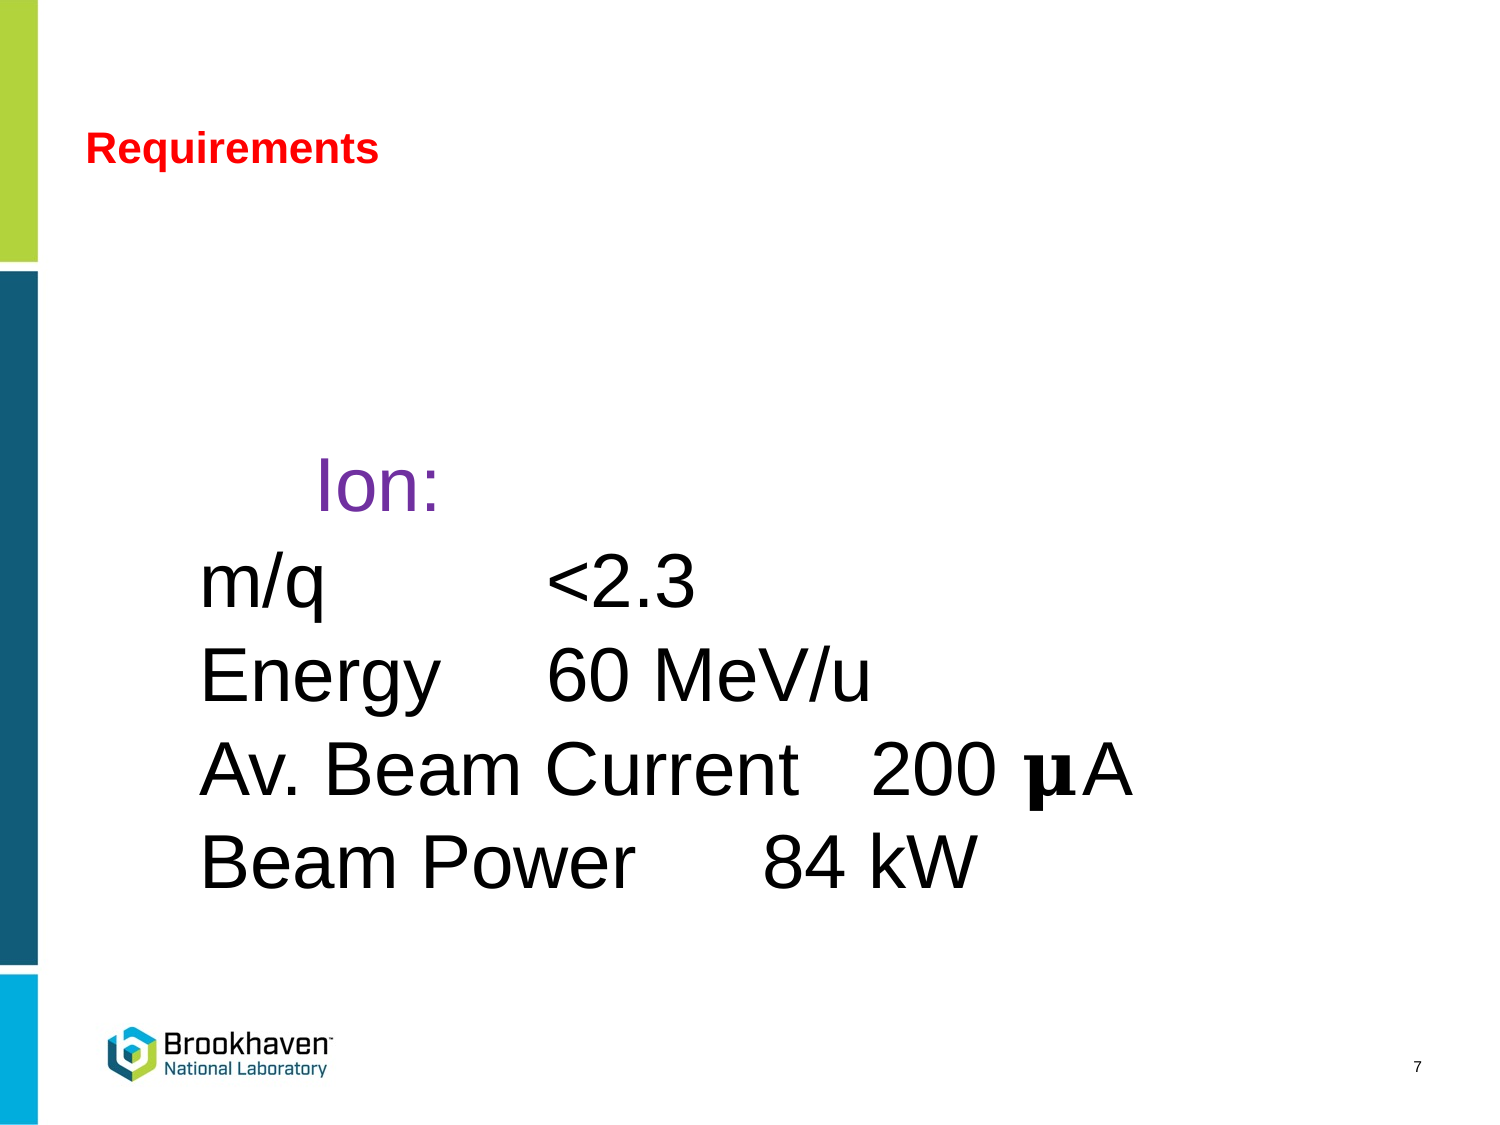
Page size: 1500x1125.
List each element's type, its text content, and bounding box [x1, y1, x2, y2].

picture [0, 0, 1500, 1125]
title Requirements [70, 117, 1430, 267]
list Ion: m/q <2.3 Energy 60 MeV/u Av. Beam Current 200 𝛍A Beam Power 84 kW [70, 267, 1460, 1125]
slide_number 7 [1376, 1036, 1430, 1097]
